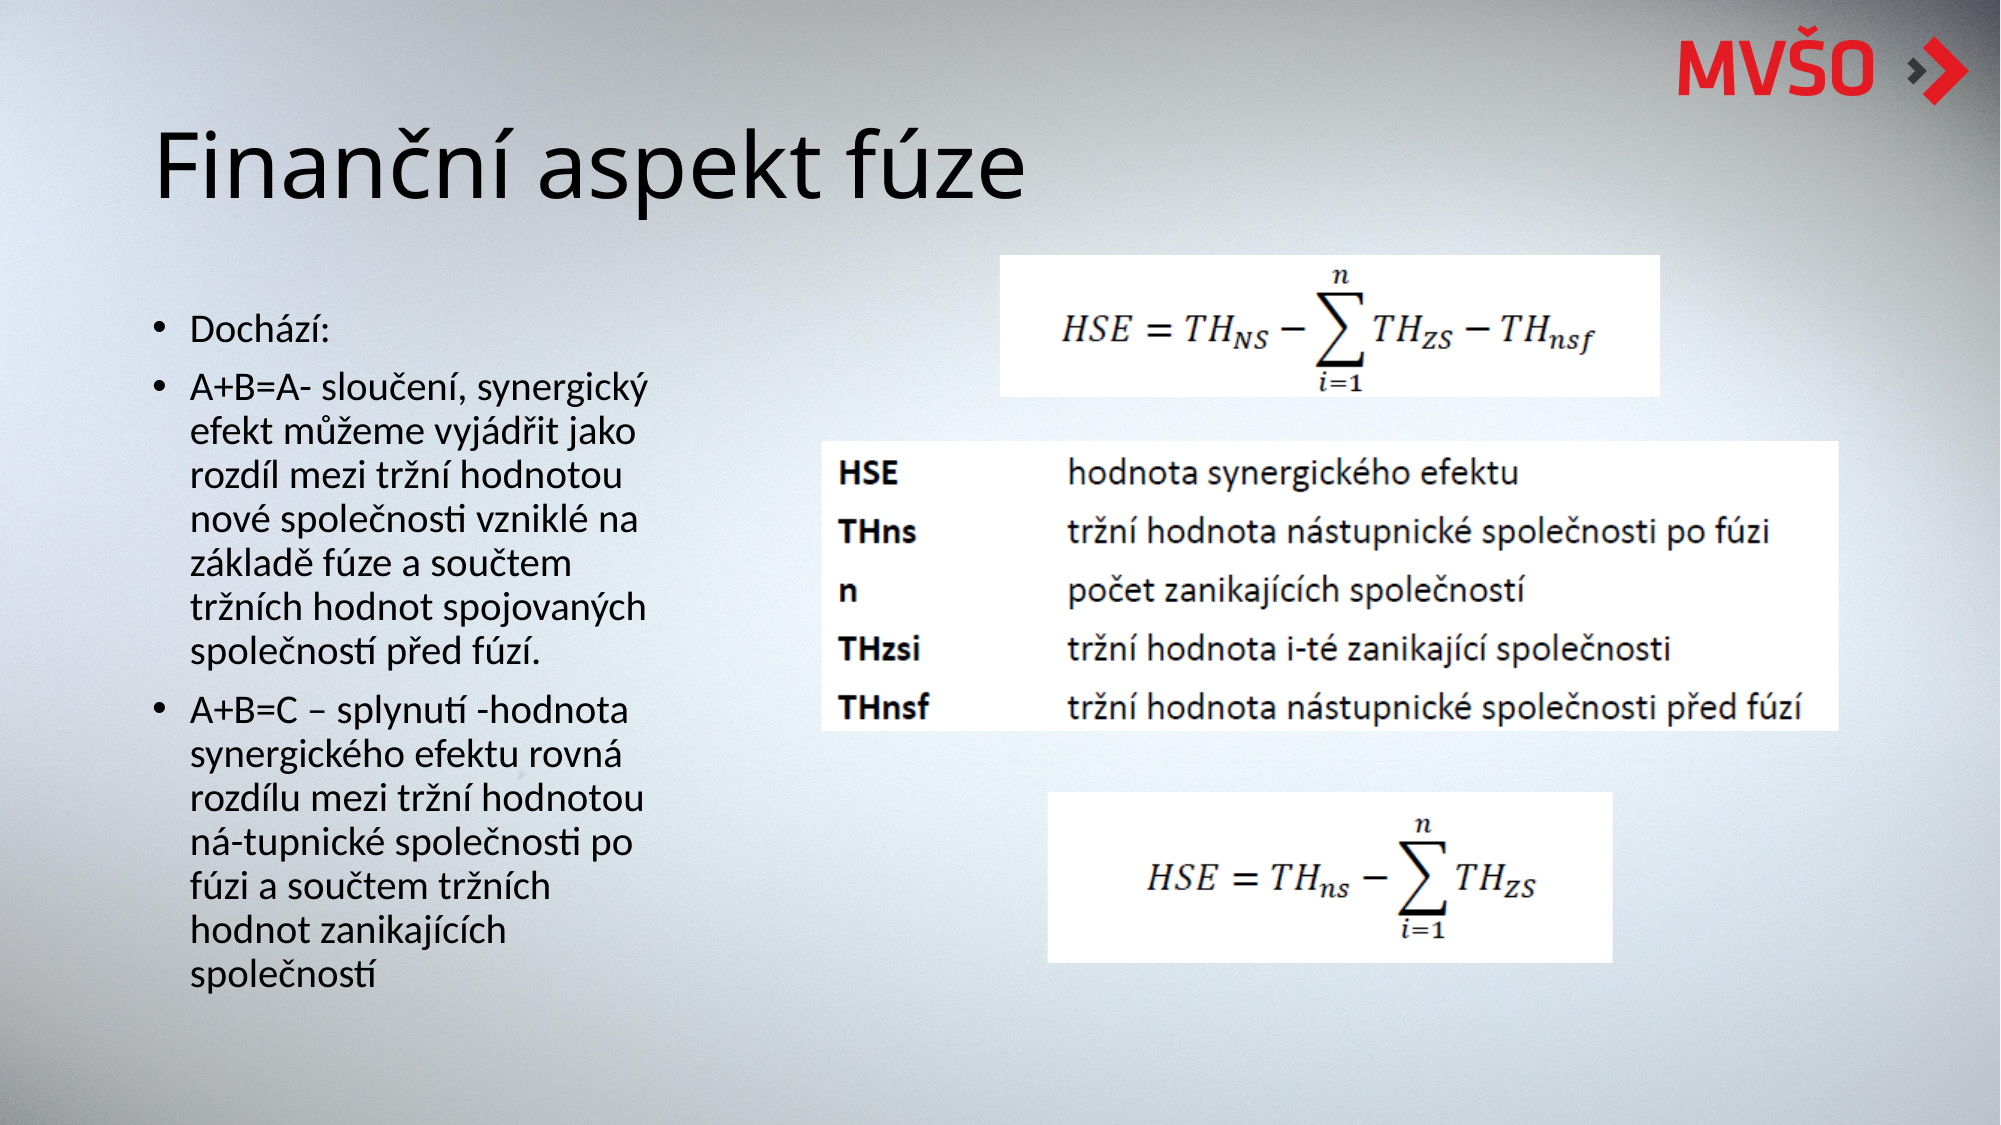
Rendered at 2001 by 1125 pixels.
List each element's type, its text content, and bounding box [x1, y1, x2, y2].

title Finanční aspekt fúze [137, 59, 1863, 278]
list Dochází: A+B=A- sloučení, synergický efekt můžeme vyjádřit jako rozdíl mezi tržní hodnotou nové společnosti vzniklé na základě fúze a součtem tržních hodnot spojovaných společností před fúzí. A+B=C – splynutí -hodnota synergického efektu rovná rozdílu mezi tržní hodnotou ná-tupnické společnosti po fúzi a součtem tržních hodnot zanikajících společností [137, 299, 681, 1014]
picture [0, 0, 2001, 1125]
